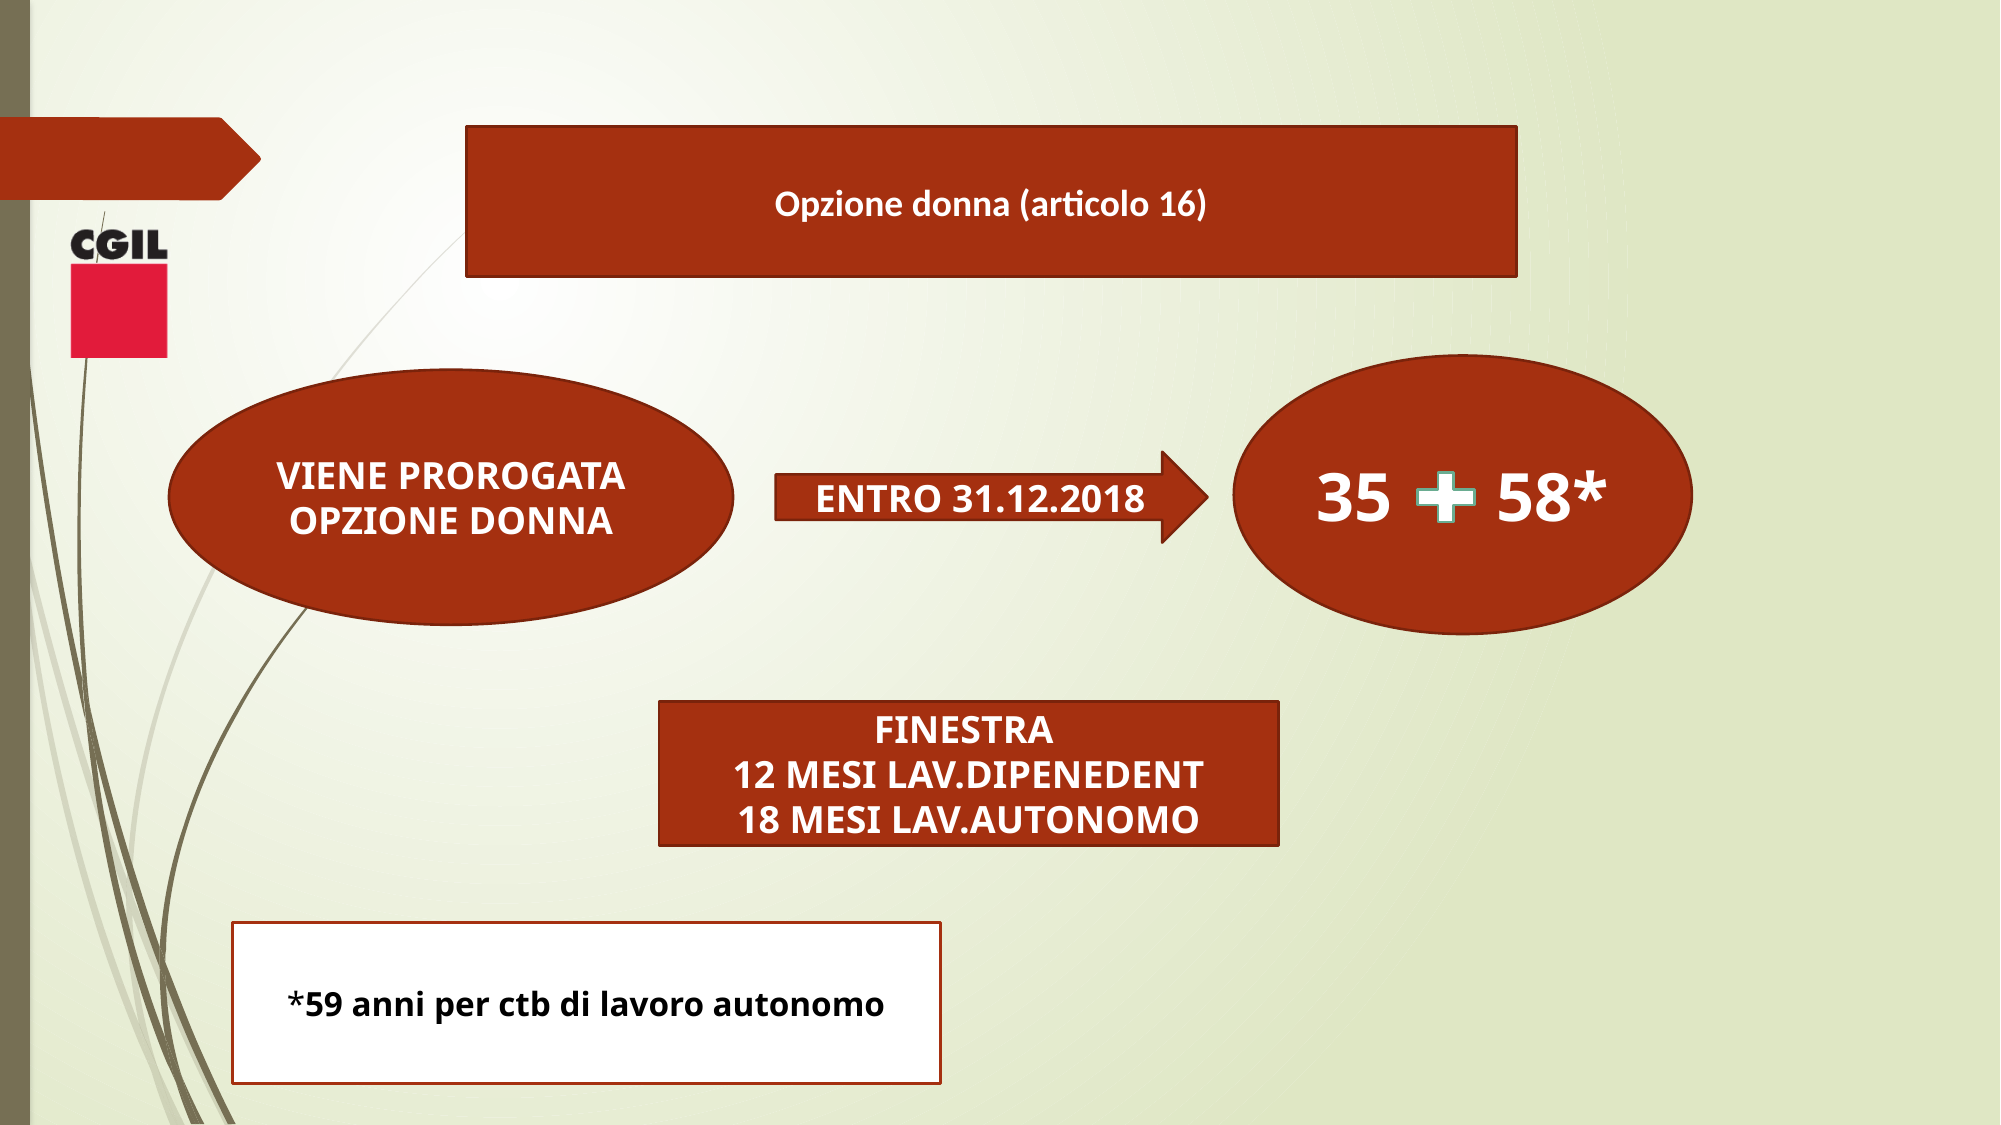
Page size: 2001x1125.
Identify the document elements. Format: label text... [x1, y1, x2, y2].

text_box 35 58* [1232, 354, 1694, 636]
text_box FINESTRA 12 MESI LAV.DIPENEDENT 18 MESI LAV.AUTONOMO [658, 700, 1280, 847]
text_box Opzione donna (articolo 16) [465, 125, 1518, 278]
text_box ENTRO 31.12.2018 [774, 450, 1209, 544]
text_box *59 anni per ctb di lavoro autonomo [231, 921, 942, 1085]
text_box VIENE PROROGATA OPZIONE DONNA [167, 368, 735, 627]
picture [70, 226, 170, 359]
text_box [1416, 471, 1476, 523]
